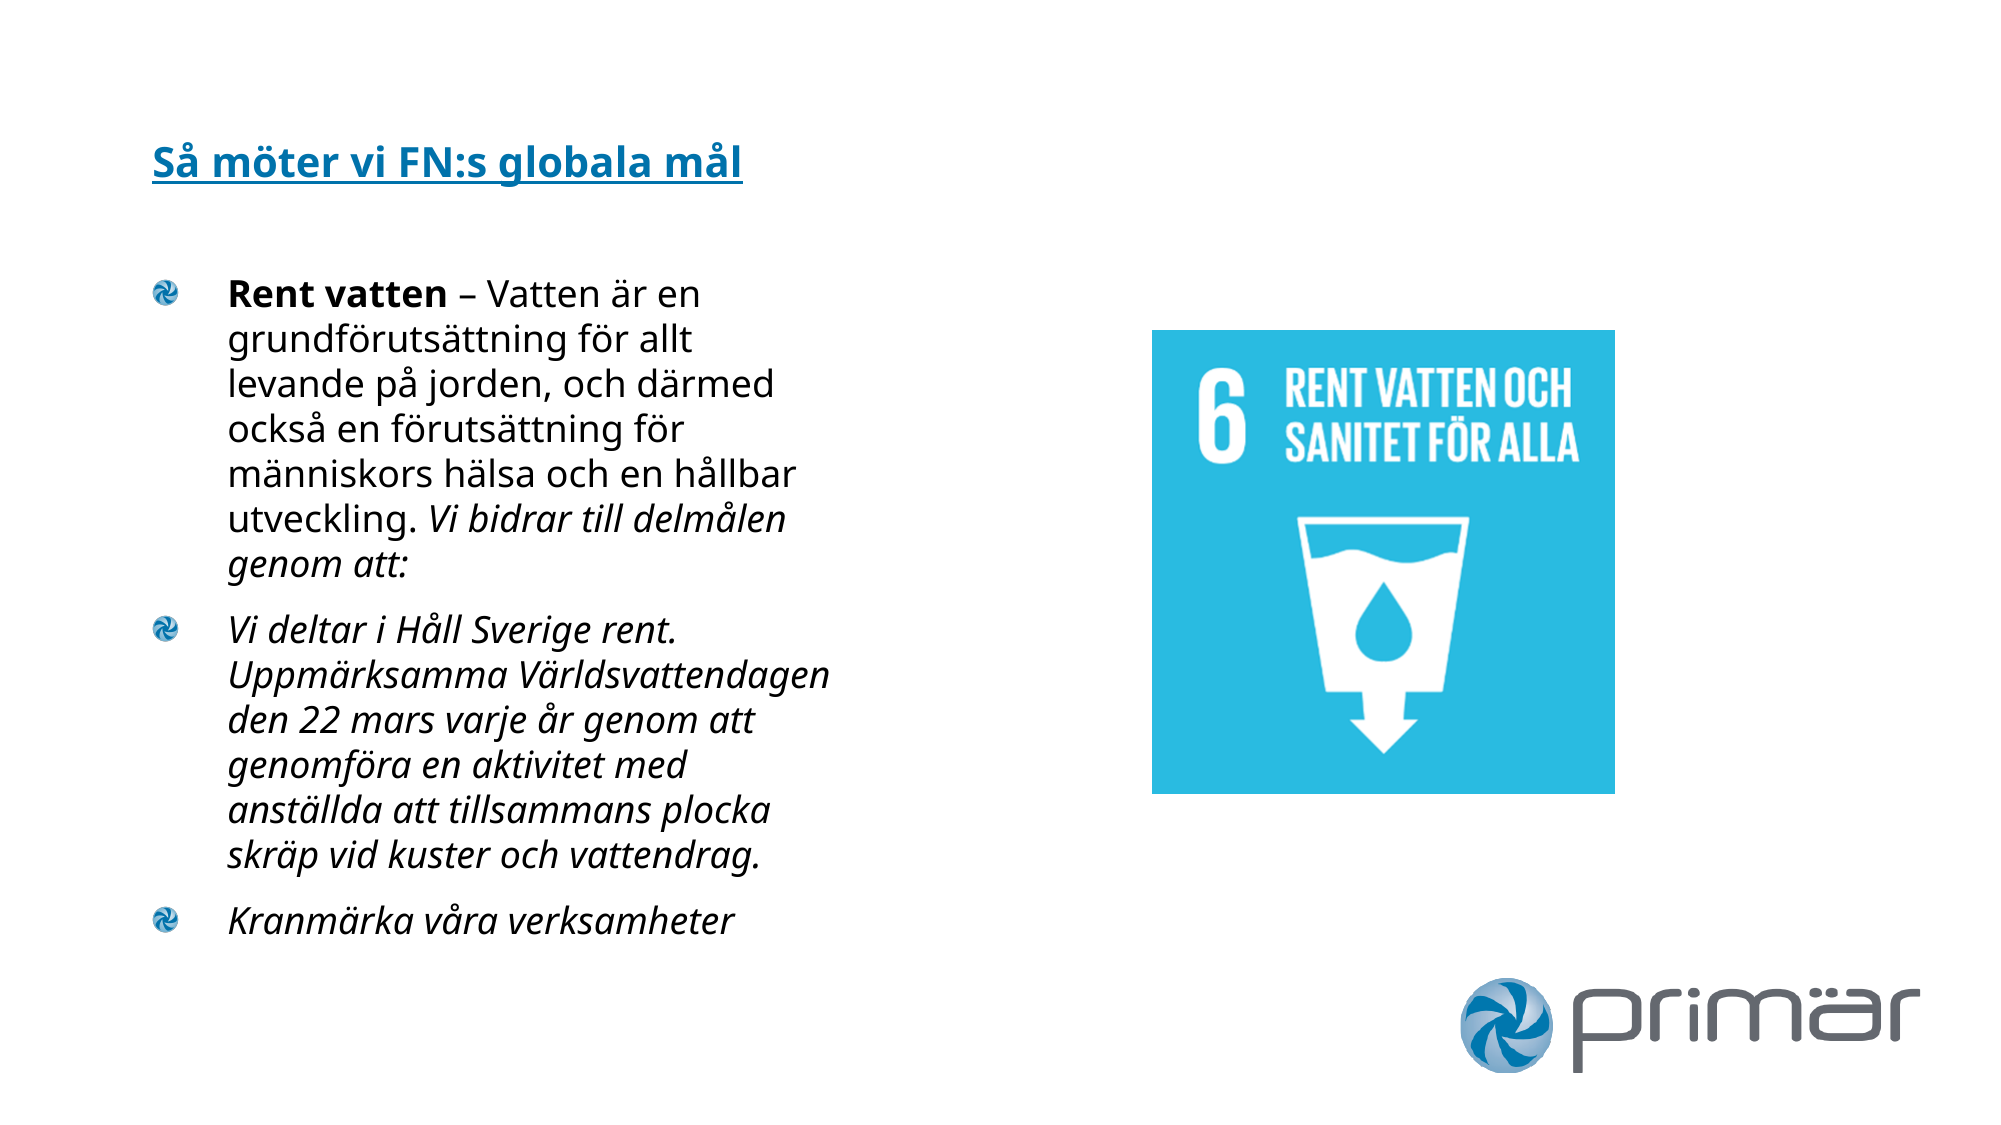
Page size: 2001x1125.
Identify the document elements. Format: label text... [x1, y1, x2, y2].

picture [152, 906, 179, 933]
picture [152, 615, 179, 642]
title Så möter vi FN:s globala mål [137, 128, 1921, 401]
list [1152, 330, 1615, 795]
text_box Rent vatten – Vatten är en grundförutsättning för allt levande på jorden, och därmed också en förutsättning för människors hälsa och en hållbar utveckling. Vi bidrar till delmålen genom att: Vi deltar i Håll Sverige rent. Uppmärksamma Världsvattendagen den 22 mars varje år genom att genomföra en aktivitet med anställda att tillsammans plocka skräp vid kuster och vattendrag. Kranmärka våra verksamheter [137, 197, 847, 969]
picture [152, 279, 179, 306]
